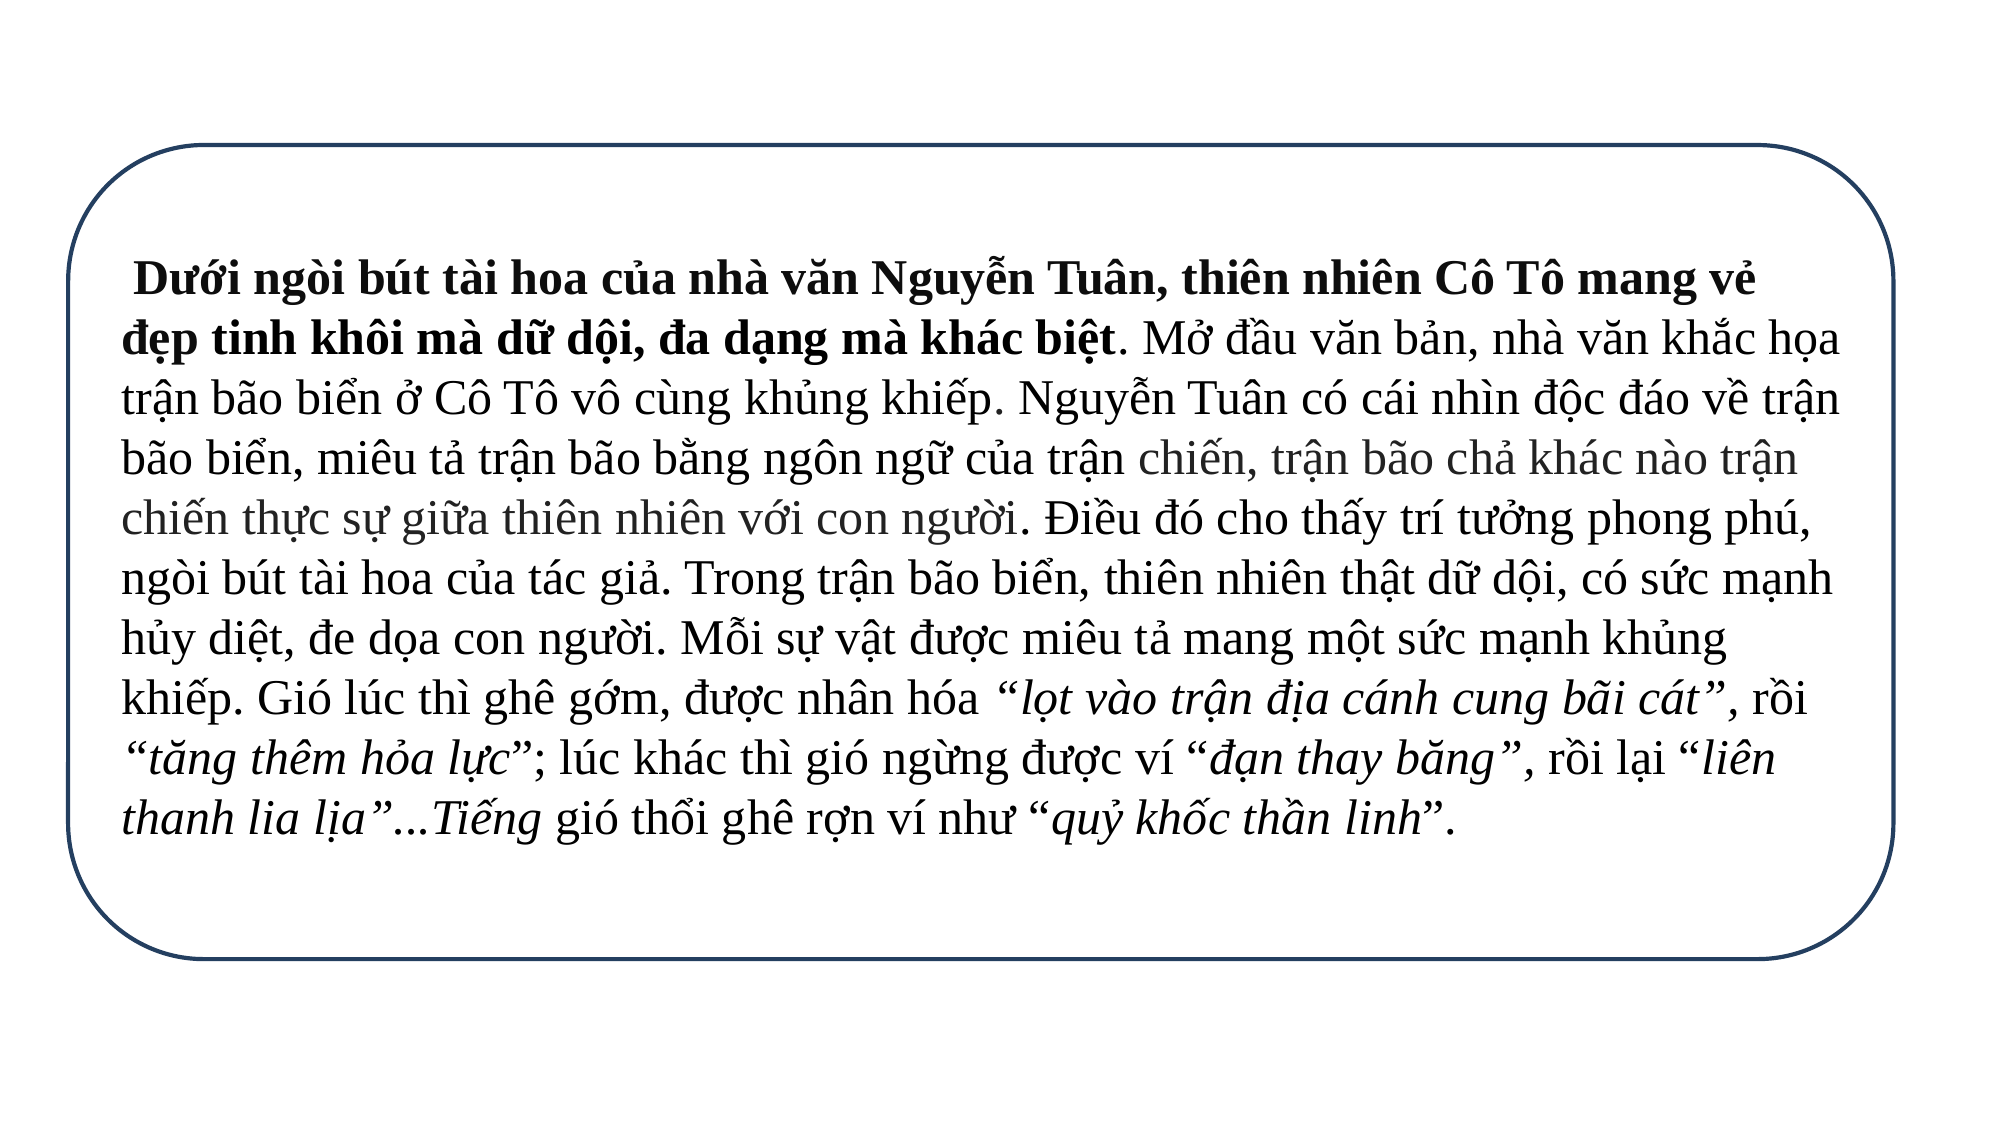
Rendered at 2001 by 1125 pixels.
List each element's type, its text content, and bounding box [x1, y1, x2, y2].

text_box Dưới ngòi bút tài hoa của nhà văn Nguyễn Tuân, thiên nhiên Cô Tô mang vẻ đẹp tinh khôi mà dữ dội, đa dạng mà khác biệt. Mở đầu văn bản, nhà văn khắc họa trận bão biển ở Cô Tô vô cùng khủng khiếp. Nguyễn Tuân có cái nhìn độc đáo về trận bão biển, miêu tả trận bão bằng ngôn ngữ của trận chiến, trận bão chả khác nào trận chiến thực sự giữa thiên nhiên với con người. Điều đó cho thấy trí tưởng phong phú, ngòi bút tài hoa của tác giả. Trong trận bão biển, thiên nhiên thật dữ dội, có sức mạnh hủy diệt, đe dọa con người. Mỗi sự vật được miêu tả mang một sức mạnh khủng khiếp. Gió lúc thì ghê gớm, được nhân hóa “lọt vào trận địa cánh cung bãi cát”, rồi “tăng thêm hỏa lực”; lúc khác thì gió ngừng được ví “đạn thay băng”, rồi lại “liên thanh lia lịa”...Tiếng gió thổi ghê rợn ví như “quỷ khốc thần linh”. [106, 236, 1862, 852]
text_box [68, 144, 1894, 960]
